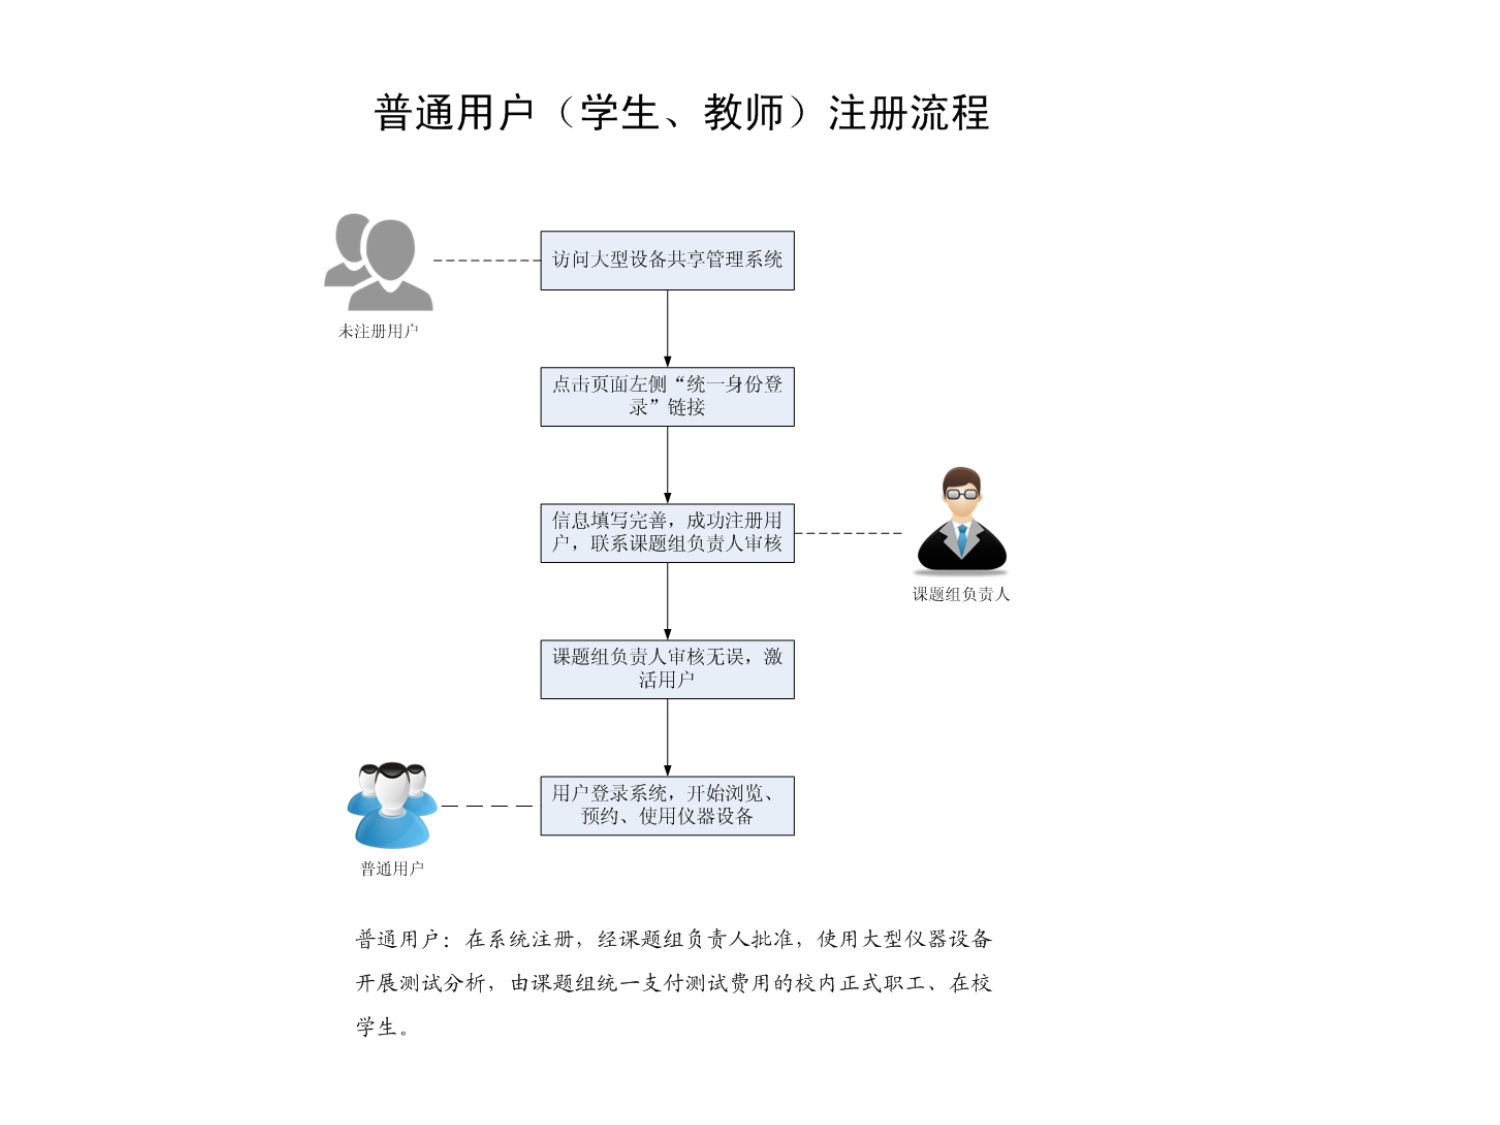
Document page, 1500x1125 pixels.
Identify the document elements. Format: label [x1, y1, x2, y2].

picture [324, 83, 1020, 1042]
